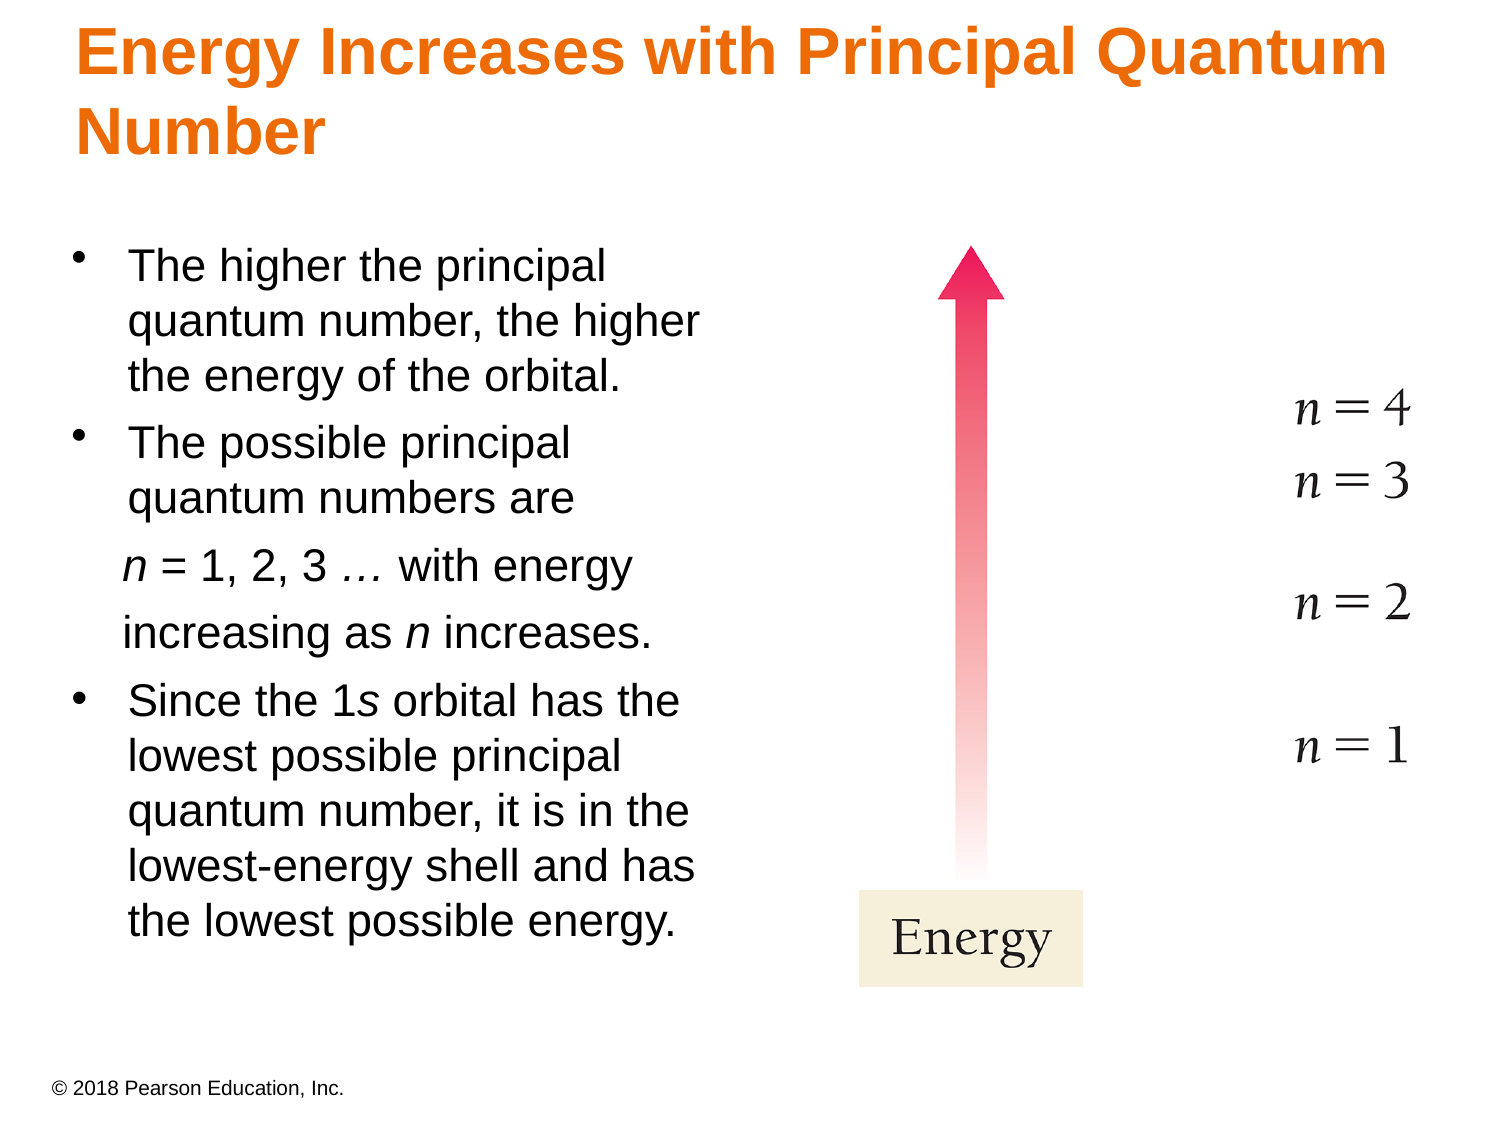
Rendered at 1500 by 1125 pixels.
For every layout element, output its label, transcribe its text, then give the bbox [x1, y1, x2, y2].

list The higher the principal quantum number, the higher the energy of the orbital. The possible principal quantum numbers are n = 1, 2, 3 … with energy increasing as n increases. Since the 1s orbital has the lowest possible principal quantum number, it is in the lowest-energy shell and has the lowest possible energy. [56, 227, 748, 960]
title Energy Increases with Principal Quantum Number [0, 0, 1500, 203]
picture [850, 237, 1419, 994]
